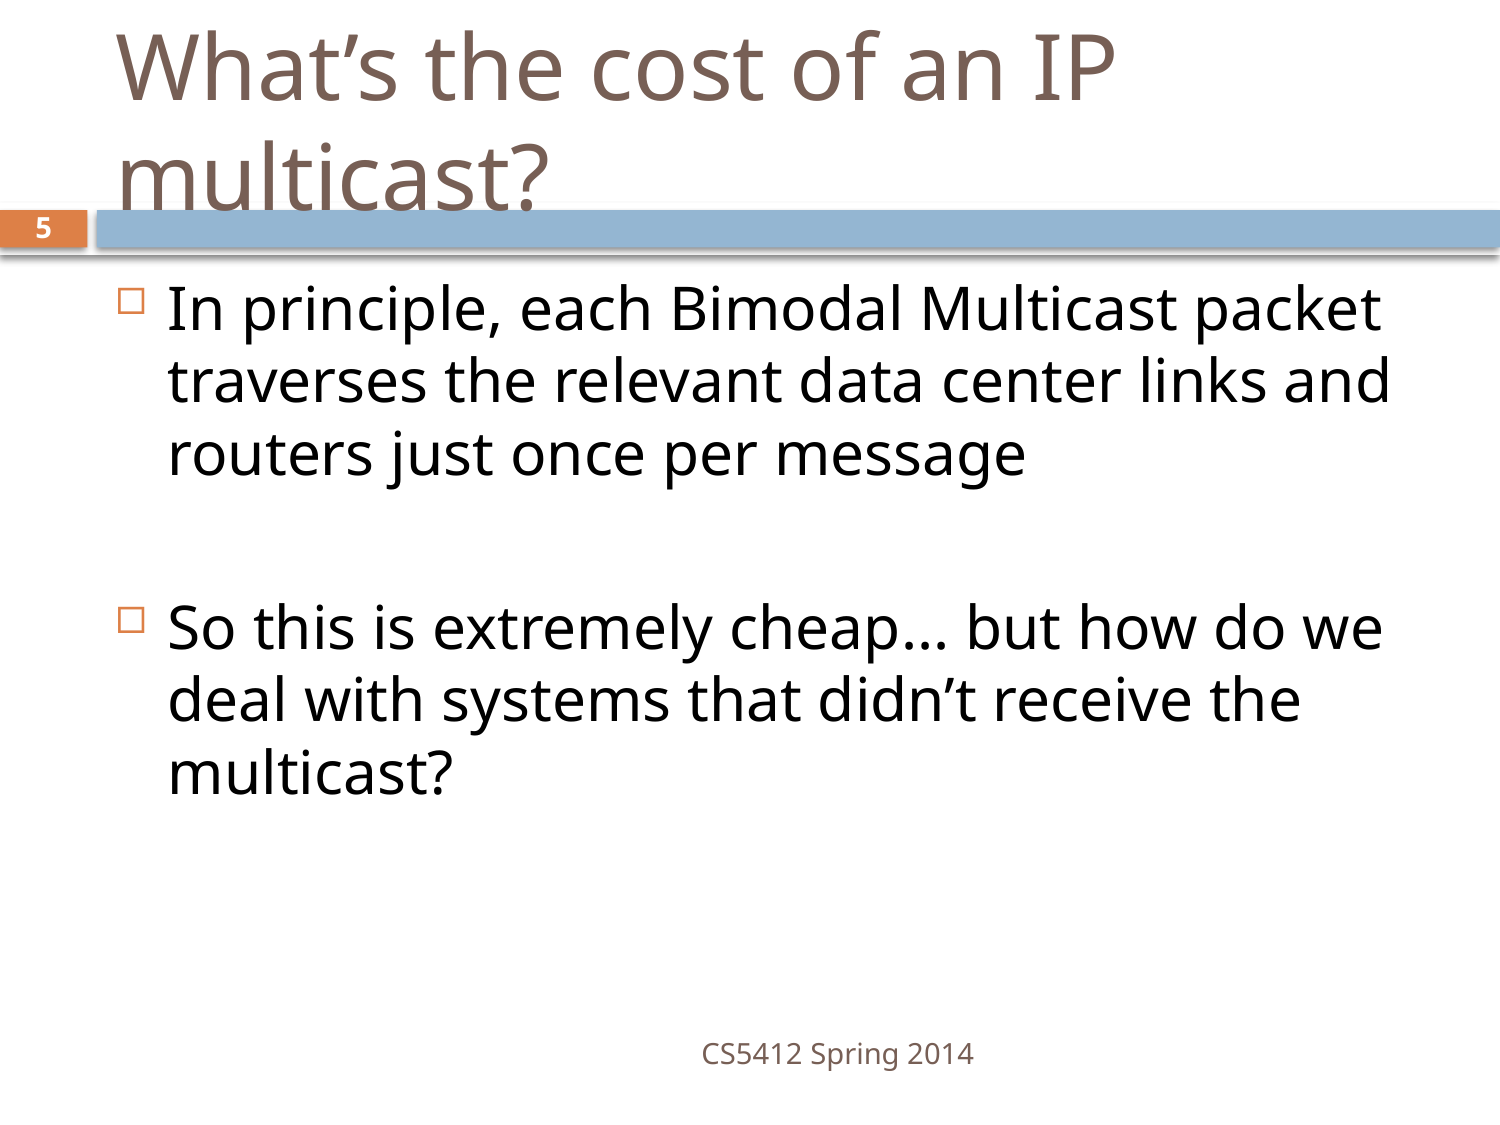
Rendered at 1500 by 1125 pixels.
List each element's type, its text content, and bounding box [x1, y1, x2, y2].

list In principle, each Bimodal Multicast packet traverses the relevant data center links and routers just once per message So this is extremely cheap... but how do we deal with systems that didn’t receive the multicast? [100, 262, 1438, 1000]
footer CS5412 Spring 2014 [99, 1024, 990, 1085]
title What’s the cost of an IP multicast? [100, 37, 1438, 200]
slide_number 5 [0, 208, 88, 249]
